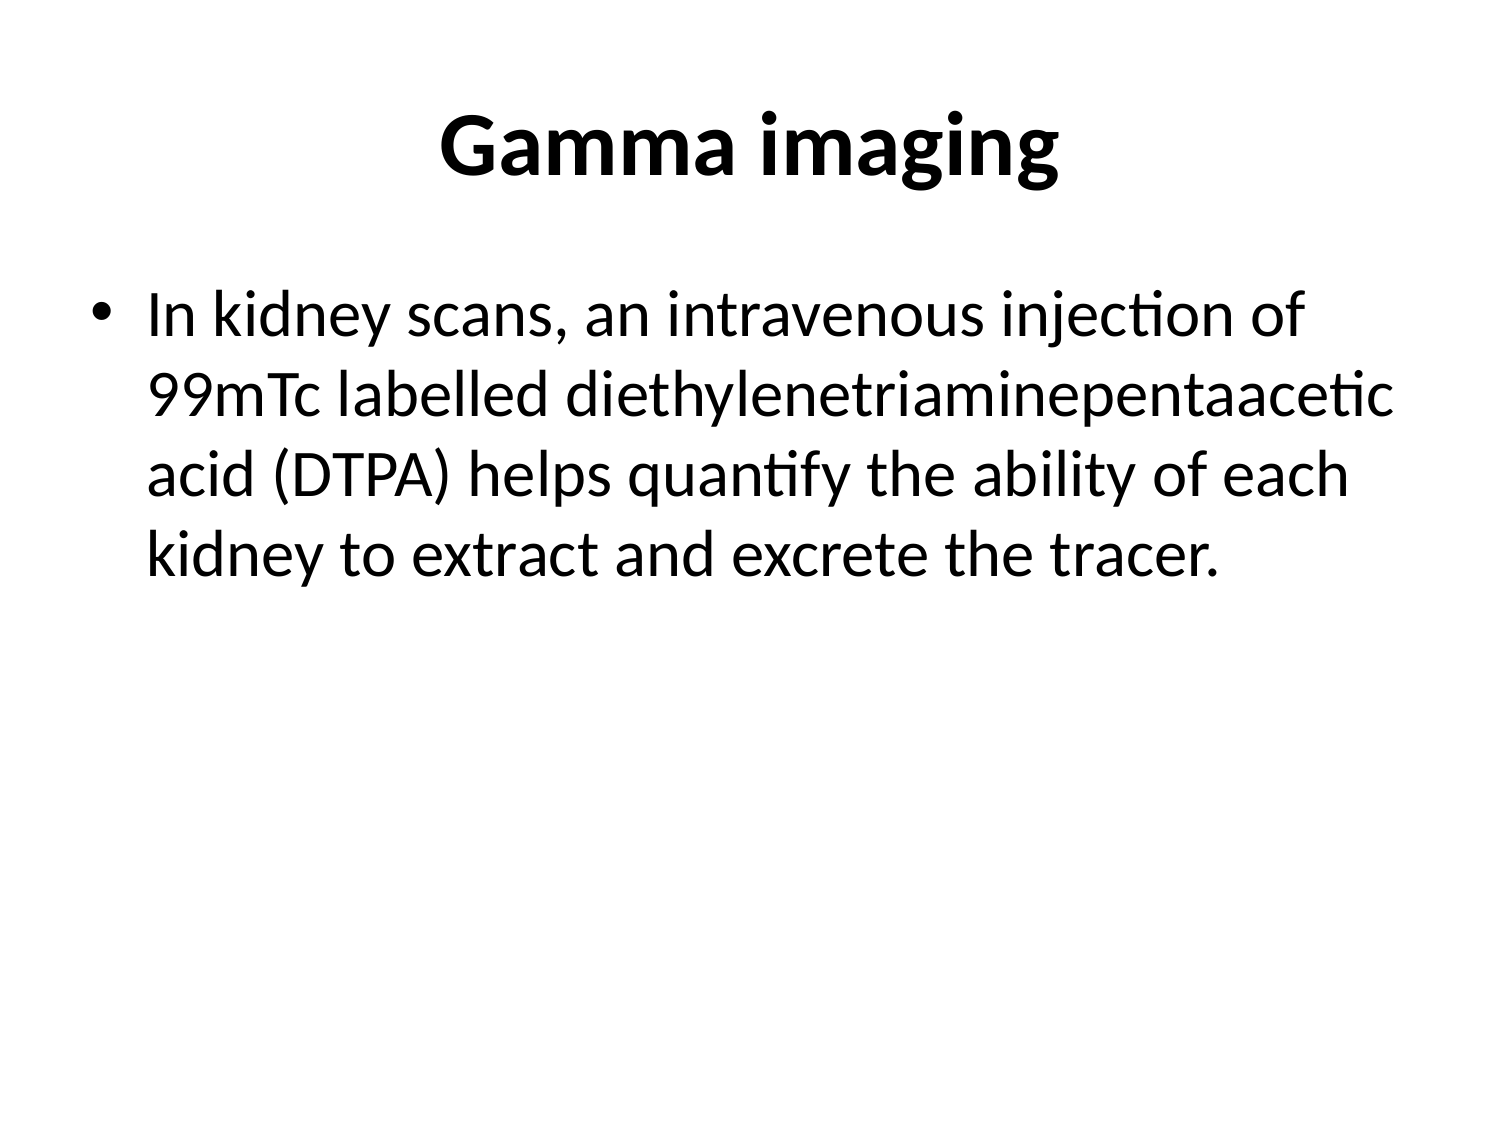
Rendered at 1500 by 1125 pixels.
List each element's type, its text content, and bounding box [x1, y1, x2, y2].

title Gamma imaging [75, 45, 1425, 233]
list In kidney scans, an intravenous injection of 99mTc labelled diethylenetriaminepentaacetic acid (DTPA) helps quantify the ability of each kidney to extract and excrete the tracer. [75, 262, 1425, 1005]
